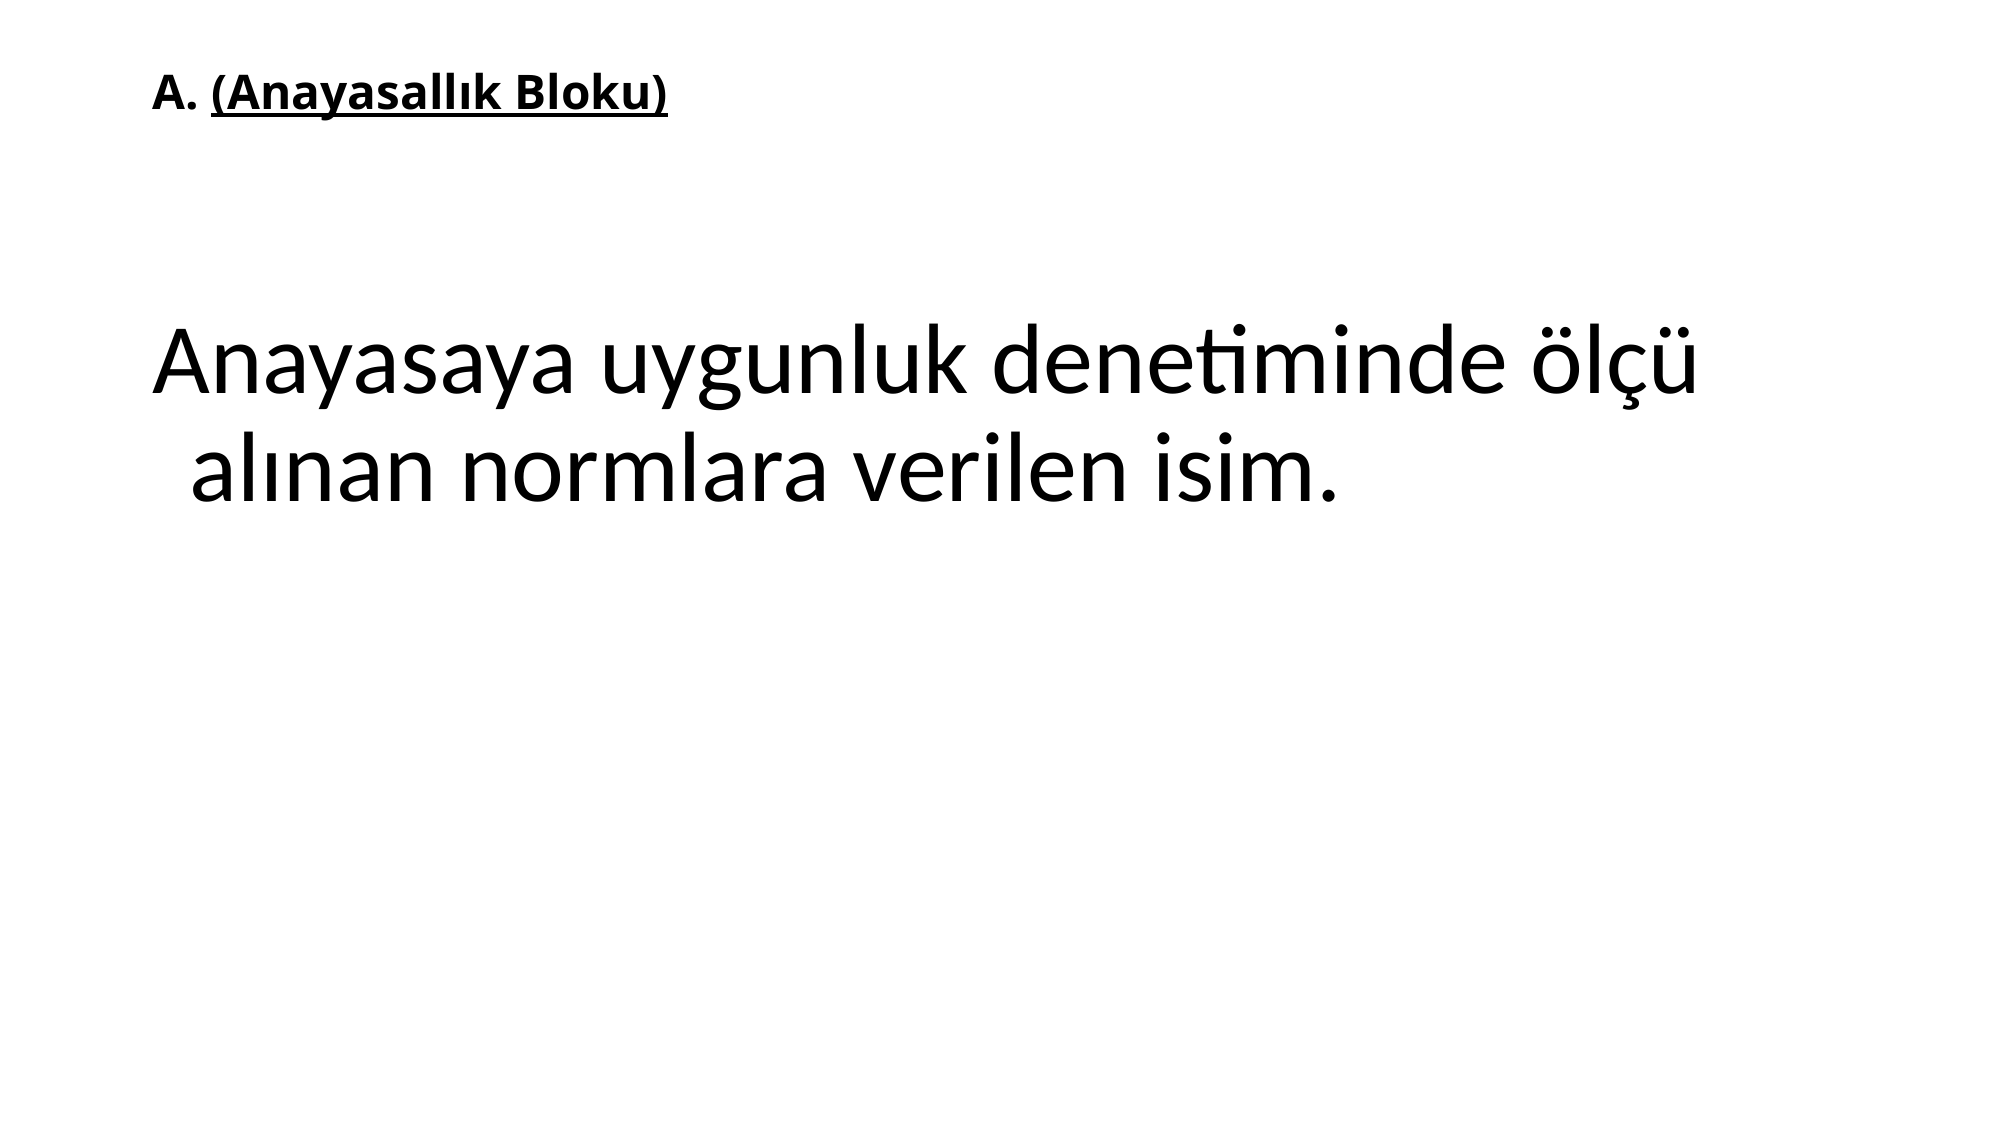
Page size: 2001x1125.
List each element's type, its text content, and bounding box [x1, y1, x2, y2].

title A. (Anayasallık Bloku) [137, 59, 1863, 278]
list Anayasaya uygunluk denetiminde ölçü alınan normlara verilen isim. [137, 299, 1863, 1014]
